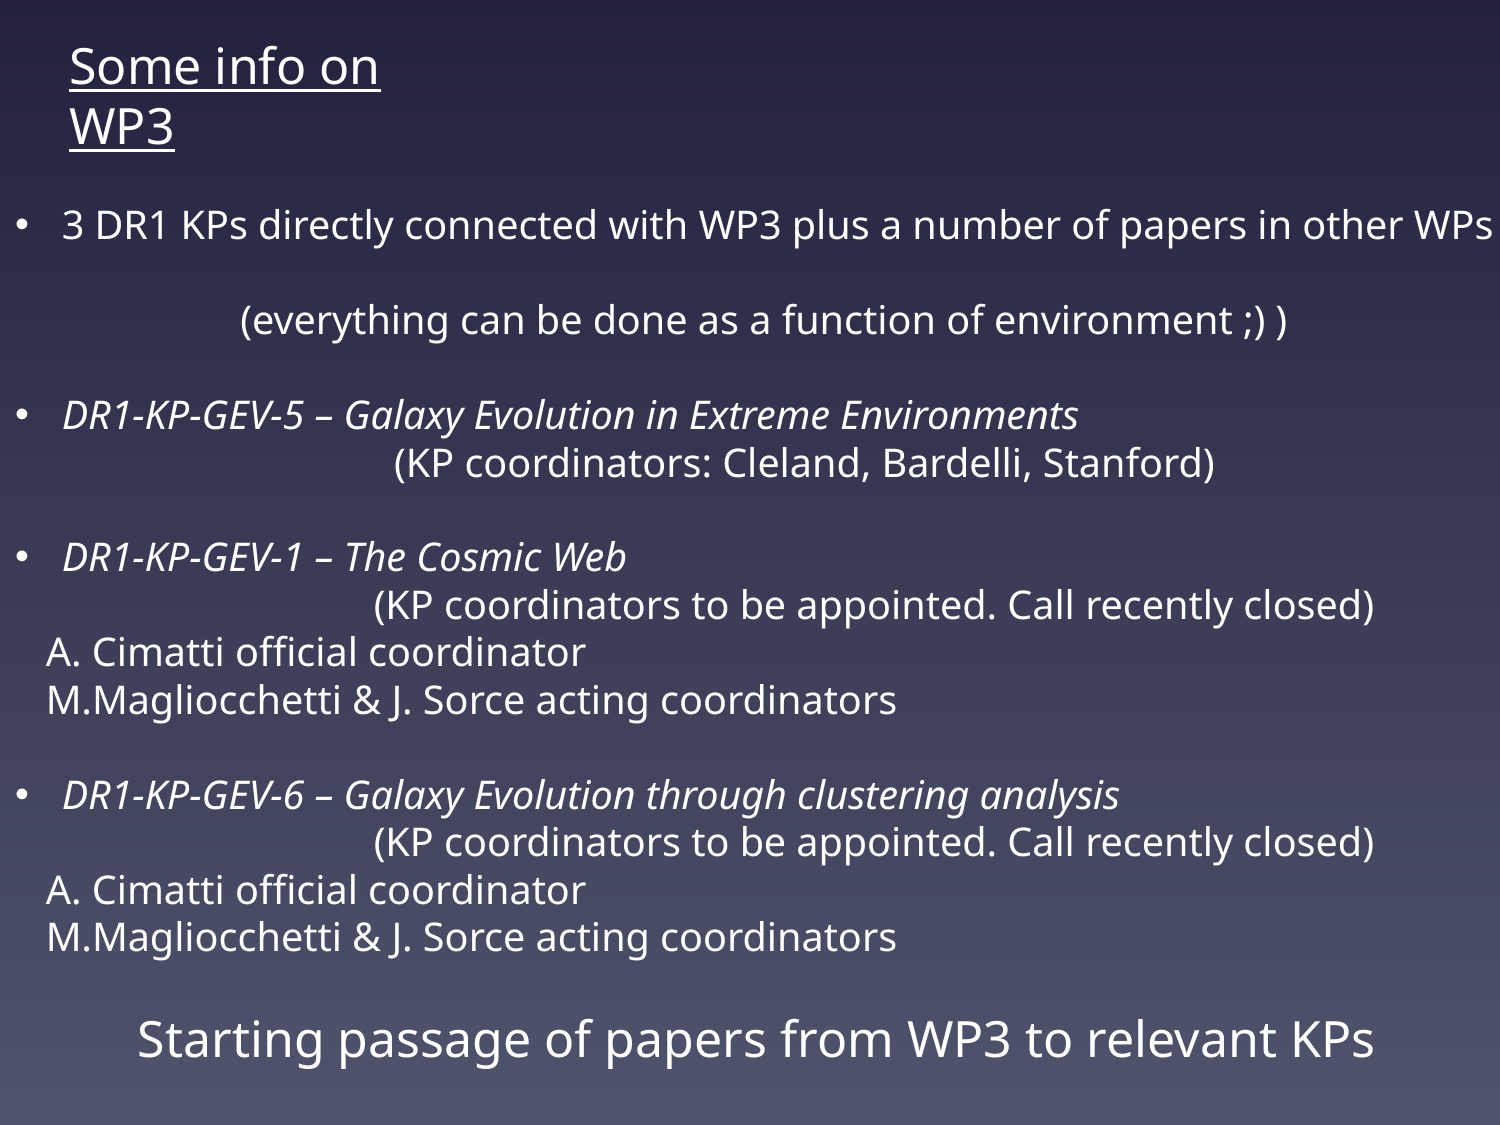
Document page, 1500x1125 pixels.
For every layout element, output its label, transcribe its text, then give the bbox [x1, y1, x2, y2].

text_box Some info on WP3 [54, 27, 498, 163]
text_box 3 DR1 KPs directly connected with WP3 plus a number of papers in other WPs (everything can be done as a function of environment ;) ) DR1-KP-GEV-5 – Galaxy Evolution in Extreme Environments (KP coordinators: Cleland, Bardelli, Stanford) DR1-KP-GEV-1 – The Cosmic Web (KP coordinators to be appointed. Call recently closed) A. Cimatti official coordinator M.Magliocchetti & J. Sorce acting coordinators DR1-KP-GEV-6 – Galaxy Evolution through clustering analysis (KP coordinators to be appointed. Call recently closed) A. Cimatti official coordinator M.Magliocchetti & J. Sorce acting coordinators Starting passage of papers from WP3 to relevant KPs [0, 192, 1500, 1125]
